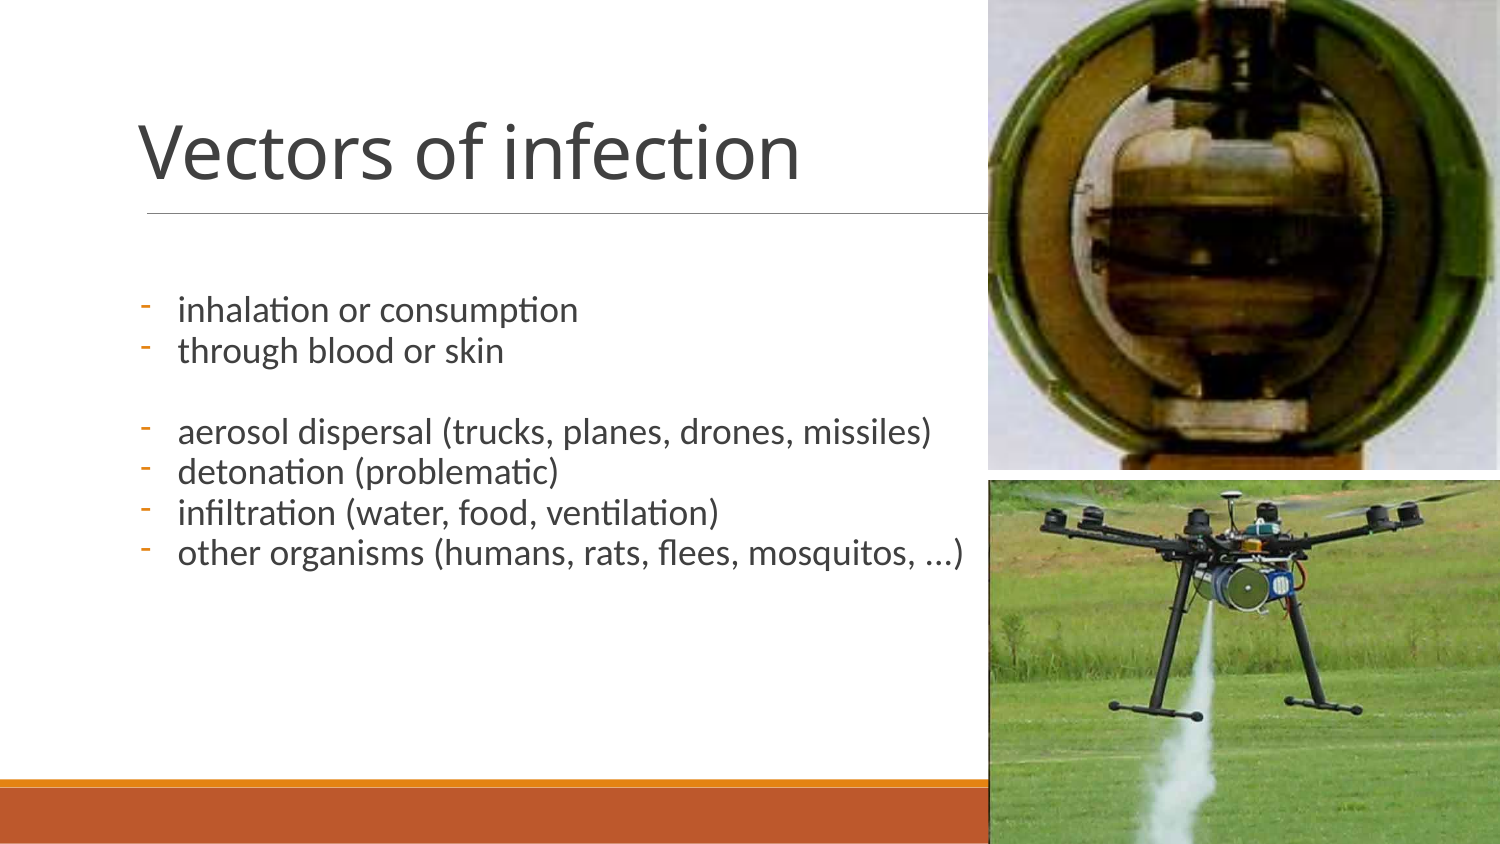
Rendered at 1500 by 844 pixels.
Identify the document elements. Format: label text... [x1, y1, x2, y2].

picture [987, 480, 1500, 844]
list inhalation or consumption through blood or skin aerosol dispersal (trucks, planes, drones, missiles) detonation (problematic) infiltration (water, food, ventilation) other organisms (humans, rats, flees, mosquitos, ...) [87, 215, 989, 773]
title Vectors of infection [123, 103, 984, 204]
picture [987, 0, 1500, 470]
